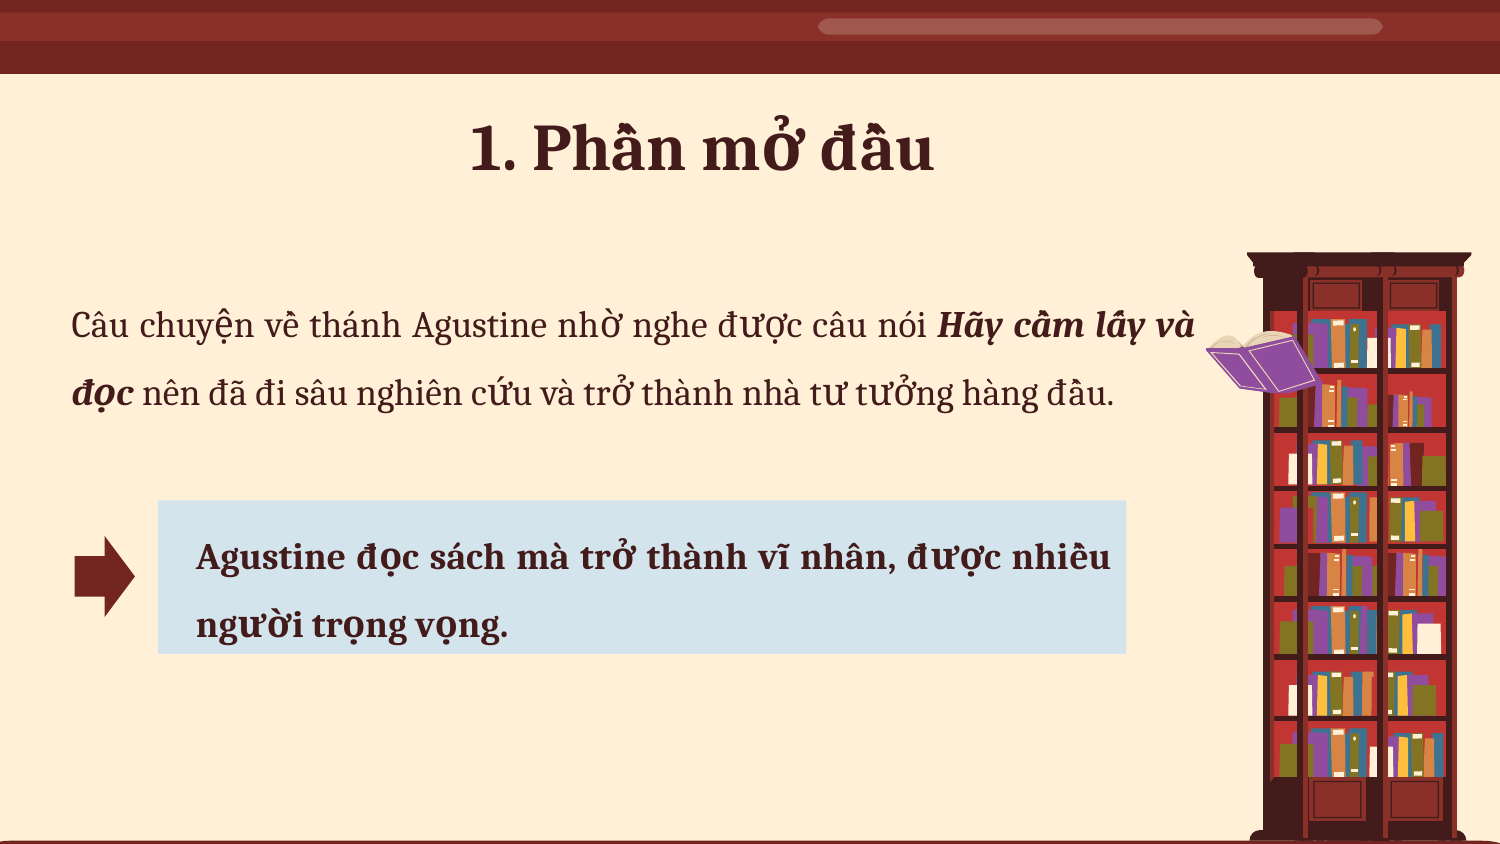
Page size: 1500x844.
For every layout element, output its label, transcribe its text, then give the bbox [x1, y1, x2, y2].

title 1. Phần mở đầu [100, 90, 1308, 197]
subtitle Câu chuyện về thánh Agustine nhờ nghe được câu nói Hãy cầm lấy và đọc nên đã đi sâu nghiên cứu và trở thành nhà tư tưởng hàng đầu. [33, 252, 1203, 439]
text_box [1205, 252, 1472, 841]
text_box [74, 536, 135, 617]
text_box Agustine đọc sách mà trở thành vĩ nhân, được nhiều người trọng vọng. [157, 500, 1127, 654]
